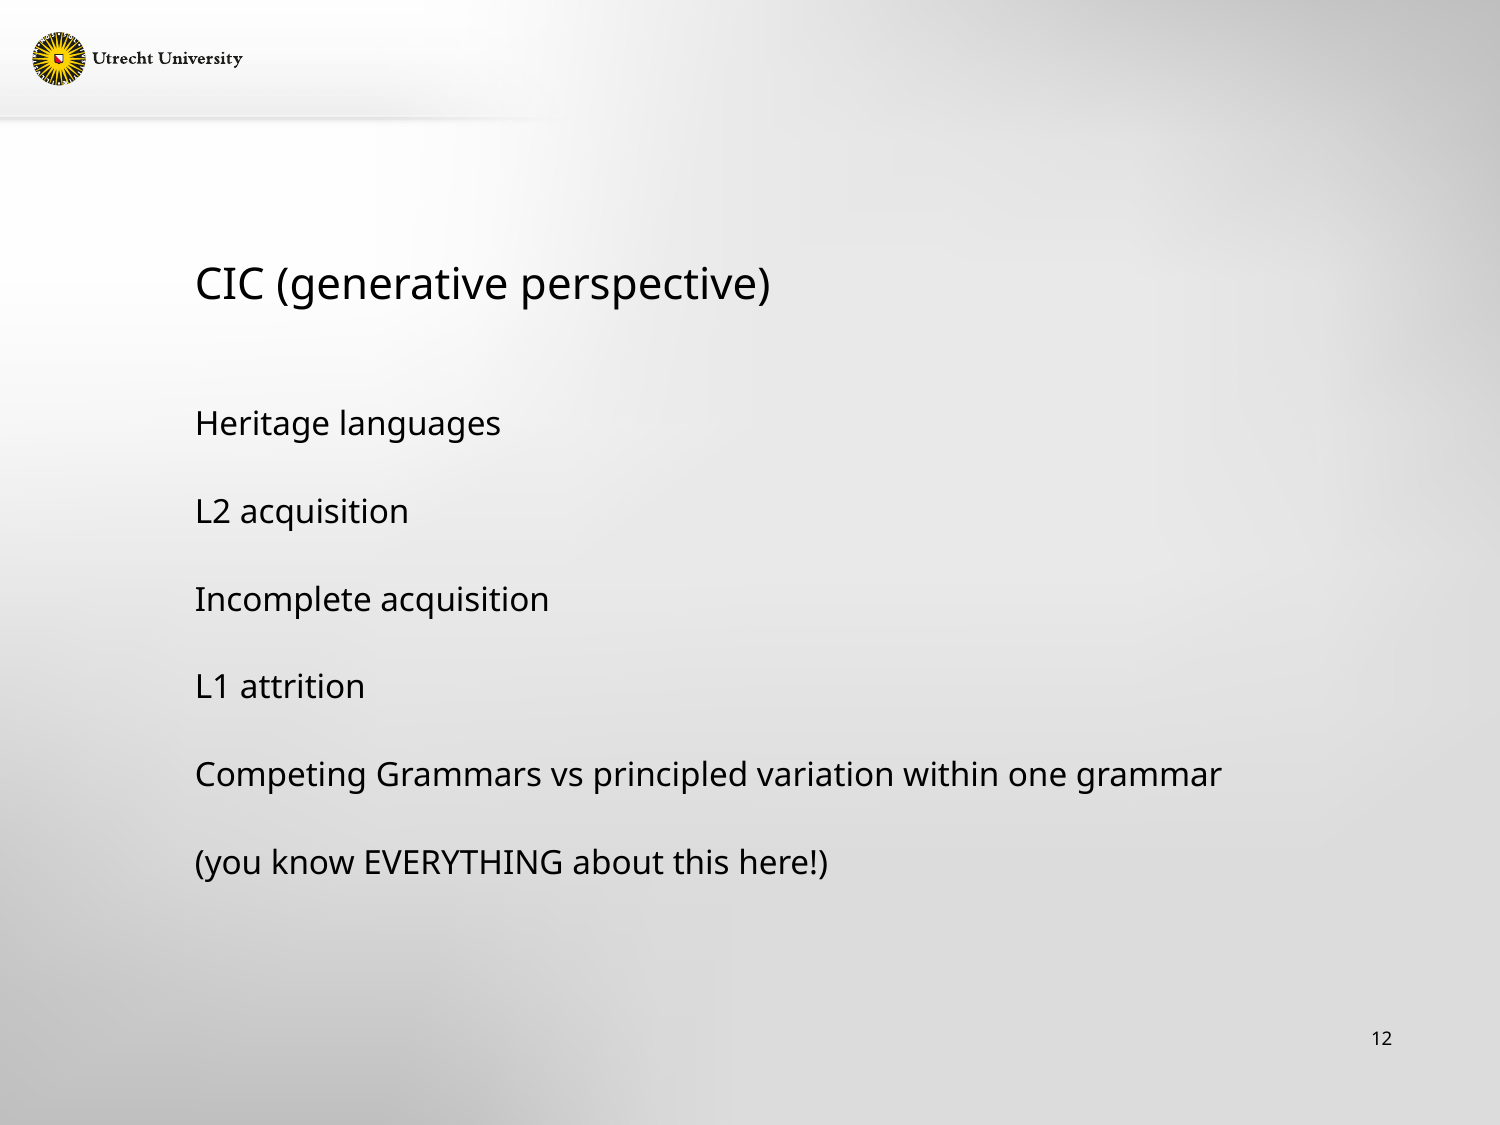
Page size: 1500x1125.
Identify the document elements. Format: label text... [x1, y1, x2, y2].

slide_number 12 [1301, 1009, 1393, 1070]
list Heritage languages L2 acquisition Incomplete acquisition L1 attrition Competing Grammars vs principled variation within one grammar (you know EVERYTHING about this here!) [194, 398, 1394, 917]
picture [0, 0, 1500, 1125]
title CIC (generative perspective) [194, 255, 1394, 398]
